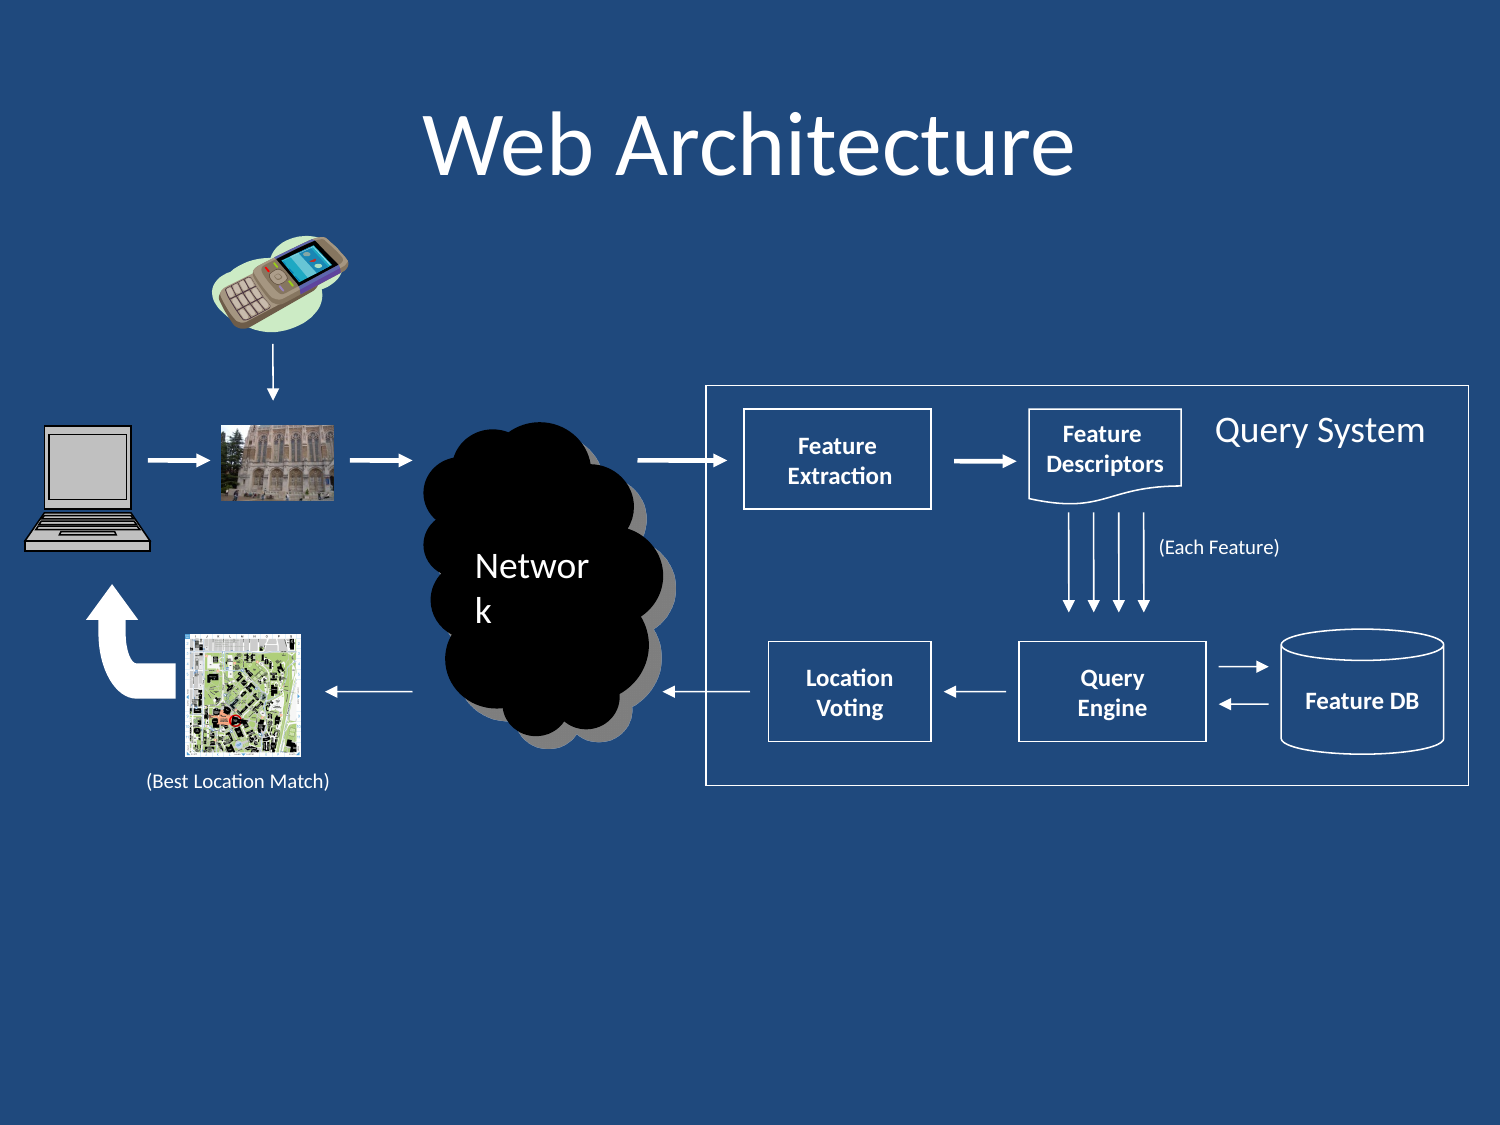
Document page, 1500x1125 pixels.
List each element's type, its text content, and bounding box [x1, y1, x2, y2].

text_box [147, 454, 211, 467]
text_box Feature Descriptors [1029, 409, 1182, 504]
text_box [662, 685, 751, 698]
text_box Feature Extraction [743, 409, 932, 510]
picture [221, 424, 334, 501]
title Motivation [1282, 629, 1443, 660]
text_box [1112, 512, 1126, 613]
text_box [44, 425, 132, 509]
text_box Query Engine [1018, 641, 1207, 742]
text_box [87, 585, 175, 698]
text_box [324, 685, 413, 698]
text_box [266, 343, 280, 401]
text_box [1087, 512, 1100, 613]
picture [211, 235, 350, 333]
text_box [637, 454, 728, 467]
text_box [1218, 660, 1269, 673]
text_box Query System [1200, 397, 1475, 458]
text_box (Each Feature) [1143, 526, 1357, 567]
title Web Architecture [75, 45, 1425, 233]
text_box Network [424, 422, 663, 736]
text_box [24, 512, 151, 551]
picture [185, 634, 301, 757]
text_box [349, 454, 413, 467]
text_box [1137, 567, 1150, 613]
text_box [706, 385, 1469, 786]
text_box [1062, 512, 1075, 613]
text_box Location Voting [768, 641, 932, 742]
text_box (Best Location Match) [131, 759, 369, 800]
text_box [943, 685, 1007, 698]
text_box [954, 455, 1017, 468]
text_box [1218, 697, 1269, 711]
text_box Feature DB [1281, 629, 1444, 755]
